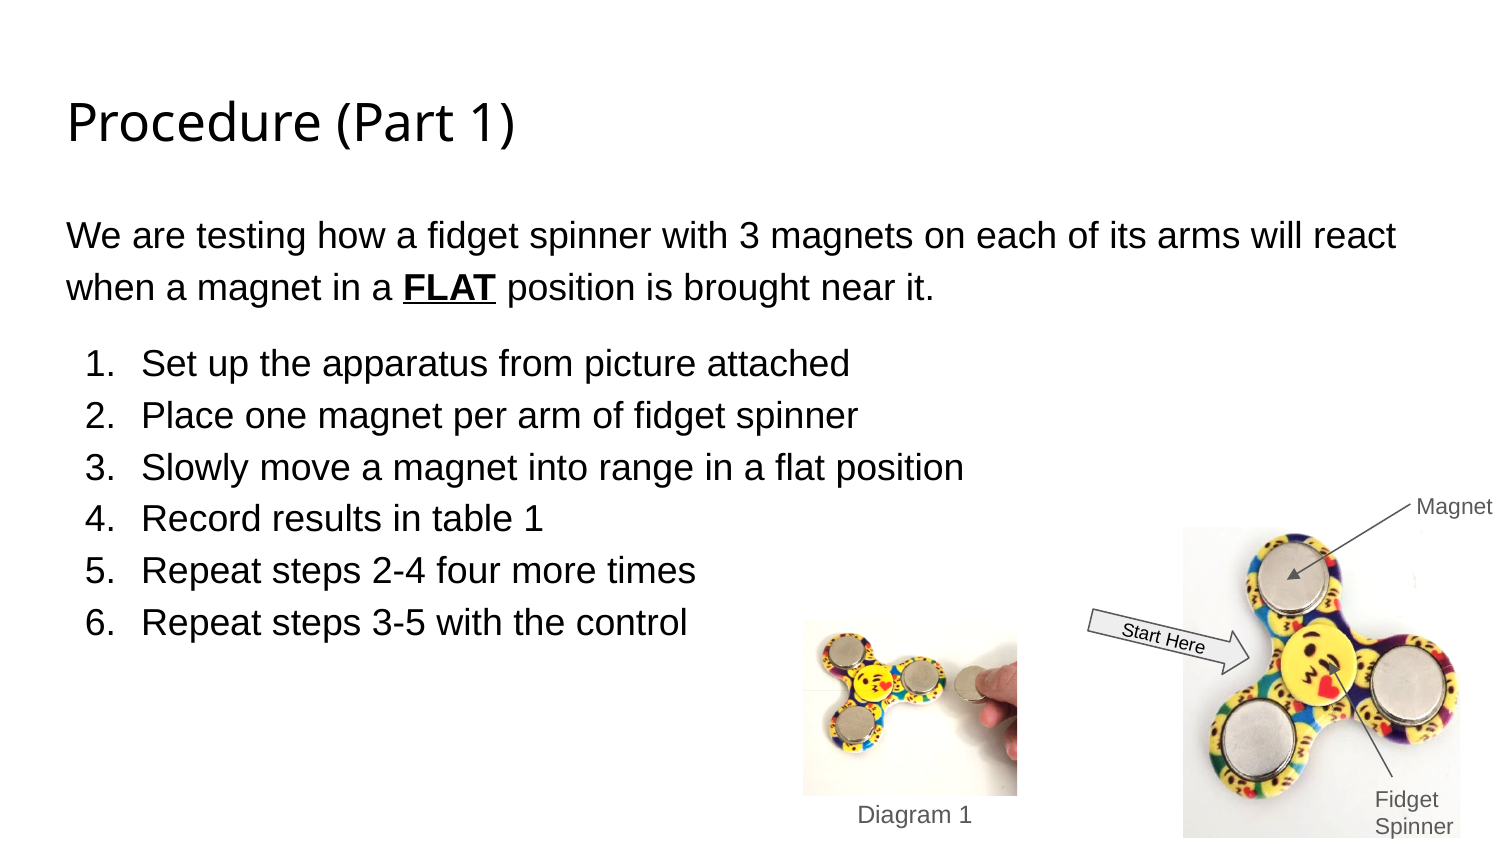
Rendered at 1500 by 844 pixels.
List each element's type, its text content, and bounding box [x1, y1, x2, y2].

list We are testing how a fidget spinner with 3 magnets on each of its arms will react when a magnet in a FLAT position is brought near it. Set up the apparatus from picture attached Place one magnet per arm of fidget spinner Slowly move a magnet into range in a flat position Record results in table 1 Repeat steps 2-4 four more times Repeat steps 3-5 with the control [51, 189, 1449, 750]
picture [802, 619, 1018, 796]
text_box Diagram 1 [842, 805, 1008, 844]
title Procedure (Part 1) [51, 72, 1449, 167]
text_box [1084, 477, 1500, 844]
